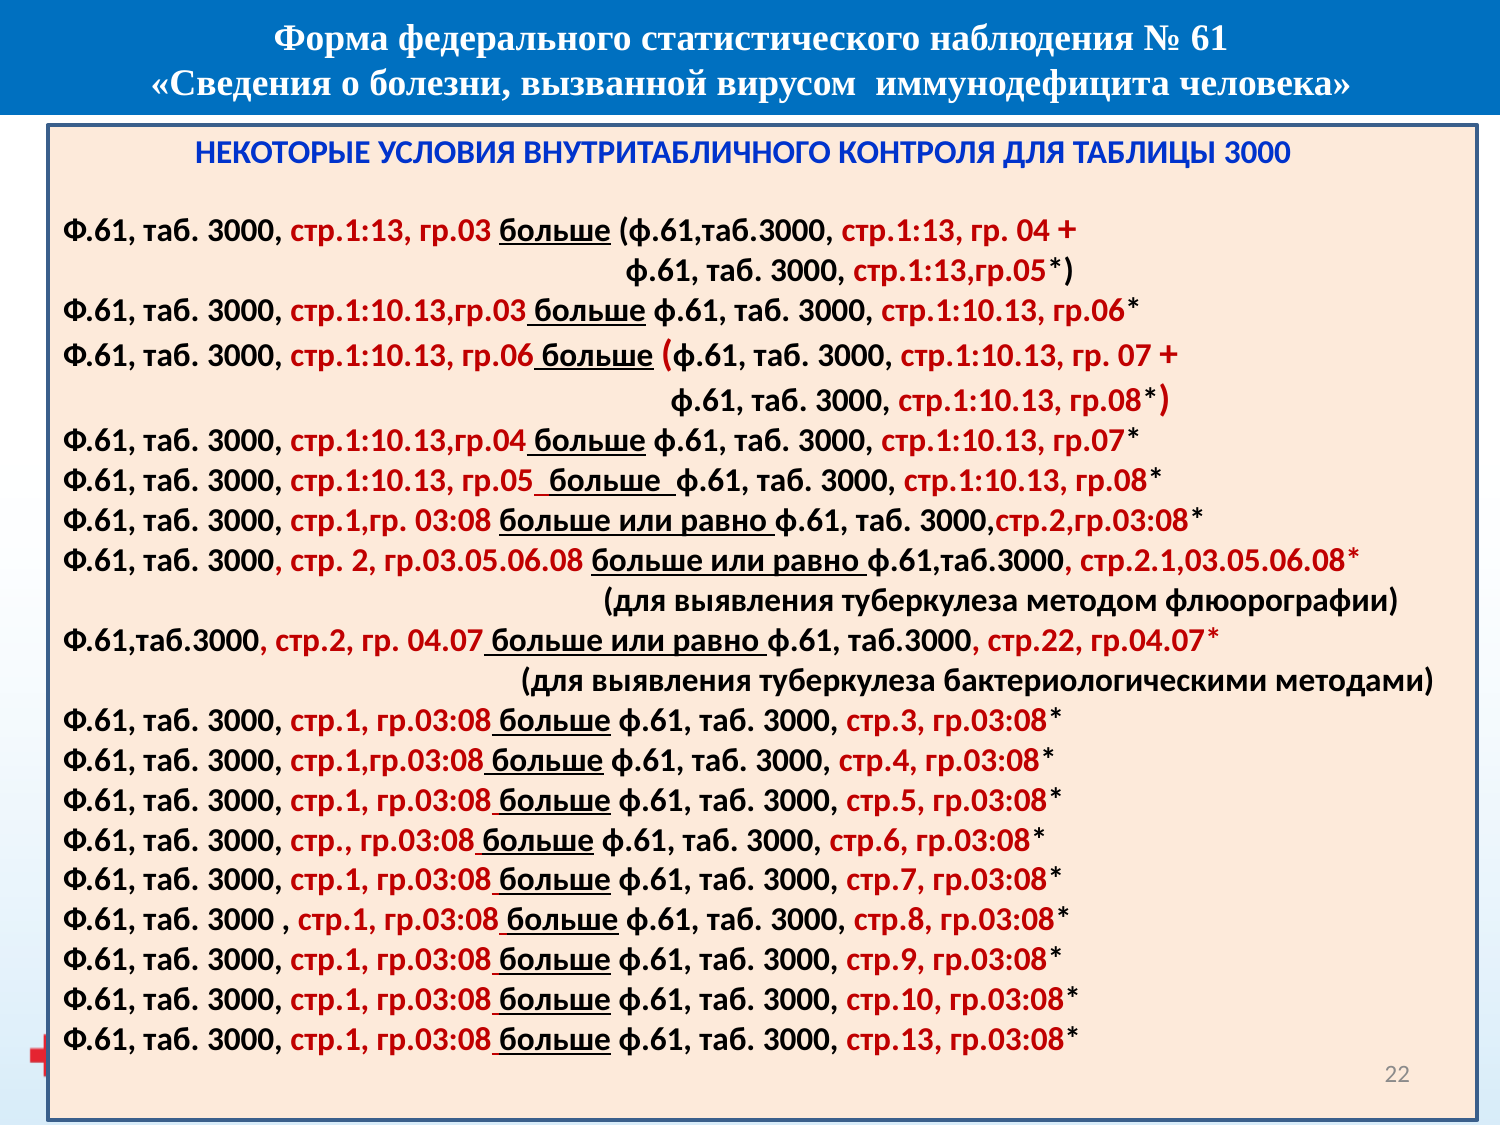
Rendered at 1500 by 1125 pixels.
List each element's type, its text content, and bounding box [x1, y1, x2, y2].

text_box НЕКОТОРЫЕ УСЛОВИЯ ВНУТРИТАБЛИЧНОГО КОНТРОЛЯ ДЛЯ ТАБЛИЦЫ 3000 [44, 123, 1443, 178]
text_box Ф.61, таб. 3000, стр.1:13, гр.03 больше (ф.61,таб.3000, стр.1:13, гр. 04 + ф.61, таб. 3000, стр.1:13,гр.05*) Ф.61, таб. 3000, стр.1:10.13,гр.03 больше ф.61, таб. 3000, стр.1:10.13, гр.06* Ф.61, таб. 3000, стр.1:10.13, гр.06 больше (ф.61, таб. 3000, стр.1:10.13, гр. 07 + ф.61, таб. 3000, стр.1:10.13, гр.08*) Ф.61, таб. 3000, стр.1:10.13,гр.04 больше ф.61, таб. 3000, стр.1:10.13, гр.07* Ф.61, таб. 3000, стр.1:10.13, гр.05 больше ф.61, таб. 3000, стр.1:10.13, гр.08* Ф.61, таб. 3000, стр.1,гр. 03:08 больше или равно ф.61, таб. 3000,стр.2,гр.03:08* Ф.61, таб. 3000, стр. 2, гр.03.05.06.08 больше или равно ф.61,таб.3000, стр.2.1,03.05.06.08* (для выявления туберкулеза методом флюорографии) Ф.61,таб.3000, стр.2, гр. 04.07 больше или равно ф.61, таб.3000, стр.22, гр.04.07* (для выявления туберкулеза бактериологическими методами) Ф.61, таб. 3000, стр.1, гр.03:08 больше ф.61, таб. 3000, стр.3, гр.03:08* Ф.61, таб. 3000, стр.1,гр.03:08 больше ф.61, таб. 3000, стр.4, гр.03:08* Ф.61, таб. 3000, стр.1, гр.03:08 больше ф.61, таб. 3000, стр.5, гр.03:08* Ф.61, таб. 3000, стр., гр.03:08 больше ф.61, таб. 3000, стр.6, гр.03:08* Ф.61, таб. 3000, стр.1, гр.03:08 больше ф.61, таб. 3000, стр.7, гр.03:08* Ф.61, таб. 3000 , стр.1, гр.03:08 больше ф.61, таб. 3000, стр.8, гр.03:08* Ф.61, таб. 3000, стр.1, гр.03:08 больше ф.61, таб. 3000, стр.9, гр.03:08* Ф.61, таб. 3000, стр.1, гр.03:08 больше ф.61, таб. 3000, стр.10, гр.03:08* Ф.61, таб. 3000, стр.1, гр.03:08 больше ф.61, таб. 3000, стр.13, гр.03:08* [48, 196, 1459, 1065]
text_box Форма федерального статистического наблюдения № 61 «Сведения о болезни, вызванной вирусом иммунодефицита человека» [0, 0, 1500, 117]
picture [0, 117, 1500, 1125]
text_box [46, 123, 1479, 1122]
slide_number 22 [1074, 1042, 1425, 1103]
